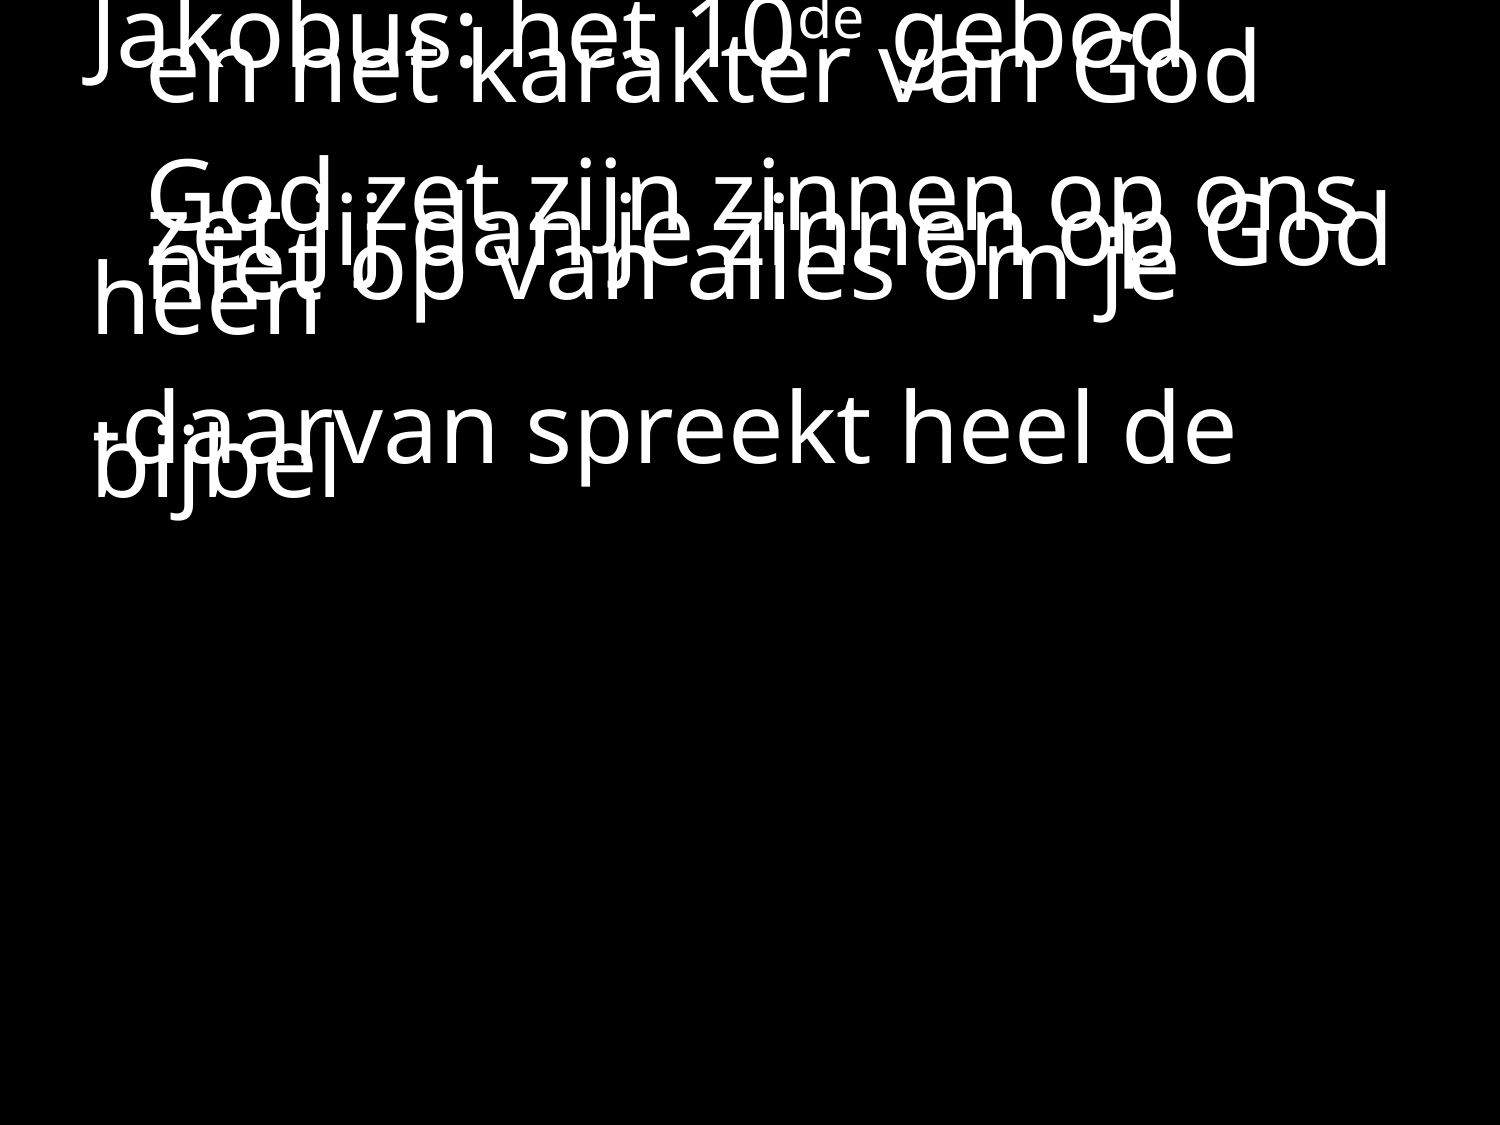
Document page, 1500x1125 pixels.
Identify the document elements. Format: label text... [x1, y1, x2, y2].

list Jakobus: het 10de gebod en het karakter van God God zet zijn zinnen op ons zet jij dan je zinnen op God niet op van alles om je heen -daarvan spreekt heel de bijbel [75, 45, 1425, 1005]
